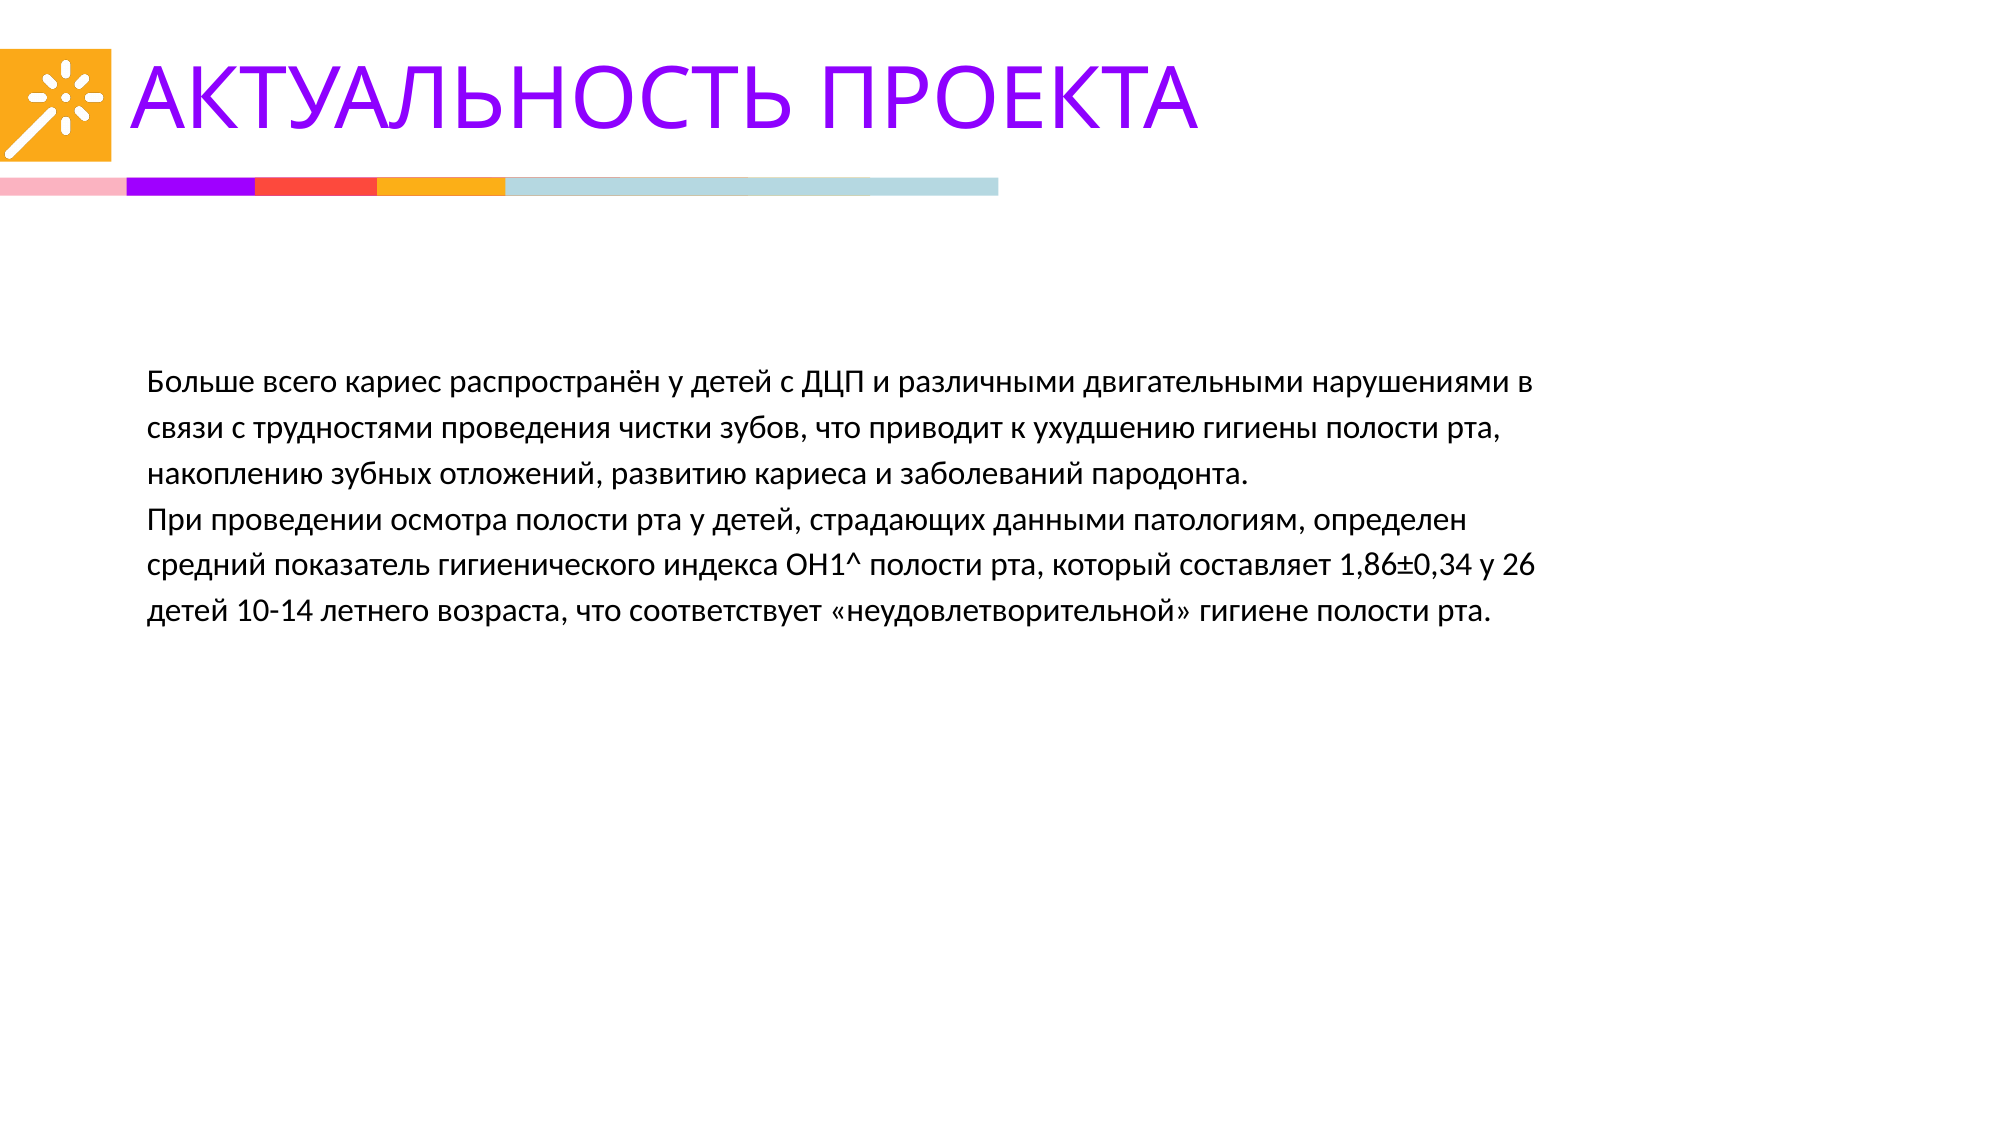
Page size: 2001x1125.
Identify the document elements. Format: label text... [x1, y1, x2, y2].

text_box [0, 48, 112, 162]
text_box АКТУАЛЬНОСТЬ ПРОЕКТА [123, 47, 1669, 155]
text_box Больше всего кариес распространён у детей с ДЦП и различными двигательными нарушениями в связи с трудностями проведения чистки зубов, что приводит к ухудшению гигиены полости рта, накоплению зубных отложений, развитию кариеса и заболеваний пародонта. При проведении осмотра полости рта у детей, страдающих данными патологиям, определен средний показатель гигиенического индекса ОН1^ полости рта, который составляет 1,86±0,34 у 26 детей 10-14 летнего возраста, что соответствует «неудовлетворительной» гигиене полости рта. [131, 338, 1588, 684]
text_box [0, 177, 999, 196]
picture [0, 55, 109, 169]
